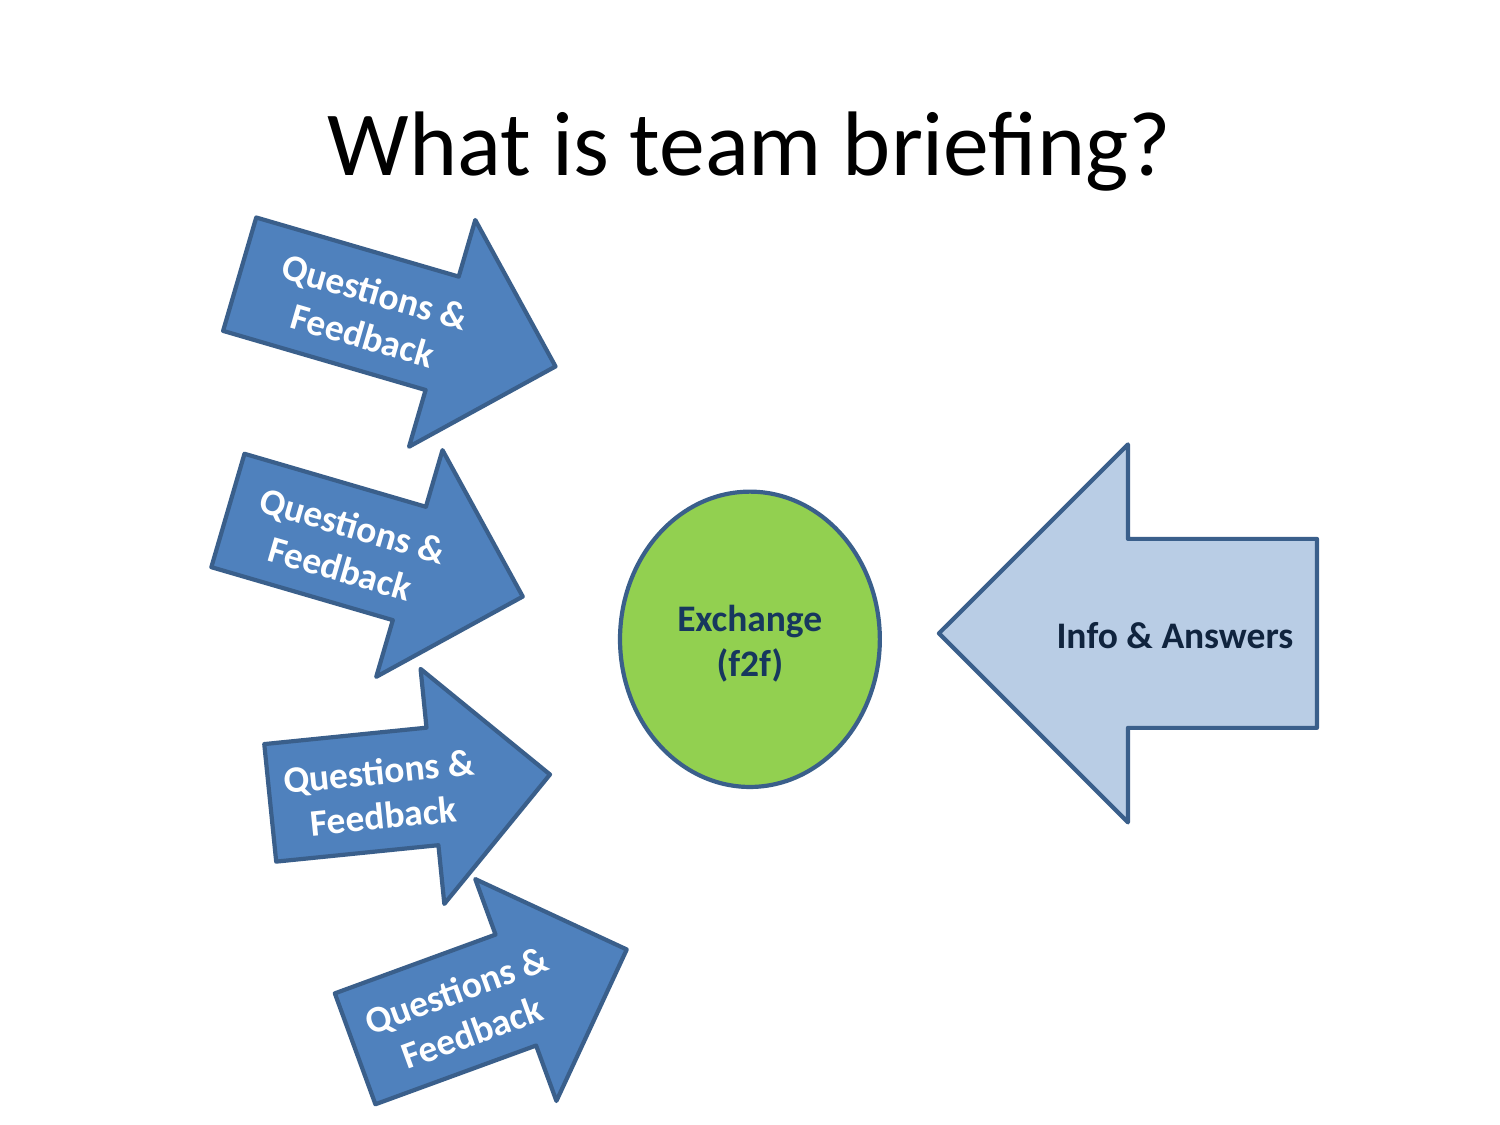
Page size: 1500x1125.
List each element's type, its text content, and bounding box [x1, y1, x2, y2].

text_box Questions & Feedback [221, 215, 558, 449]
text_box Questions & Feedback [209, 448, 525, 679]
text_box Exchange (f2f) [617, 489, 882, 790]
text_box Questions & Feedback [262, 667, 553, 906]
text_box Info & Answers [936, 442, 1320, 825]
text_box Questions & Feedback [332, 877, 629, 1107]
title What is team briefing? [75, 45, 1425, 233]
